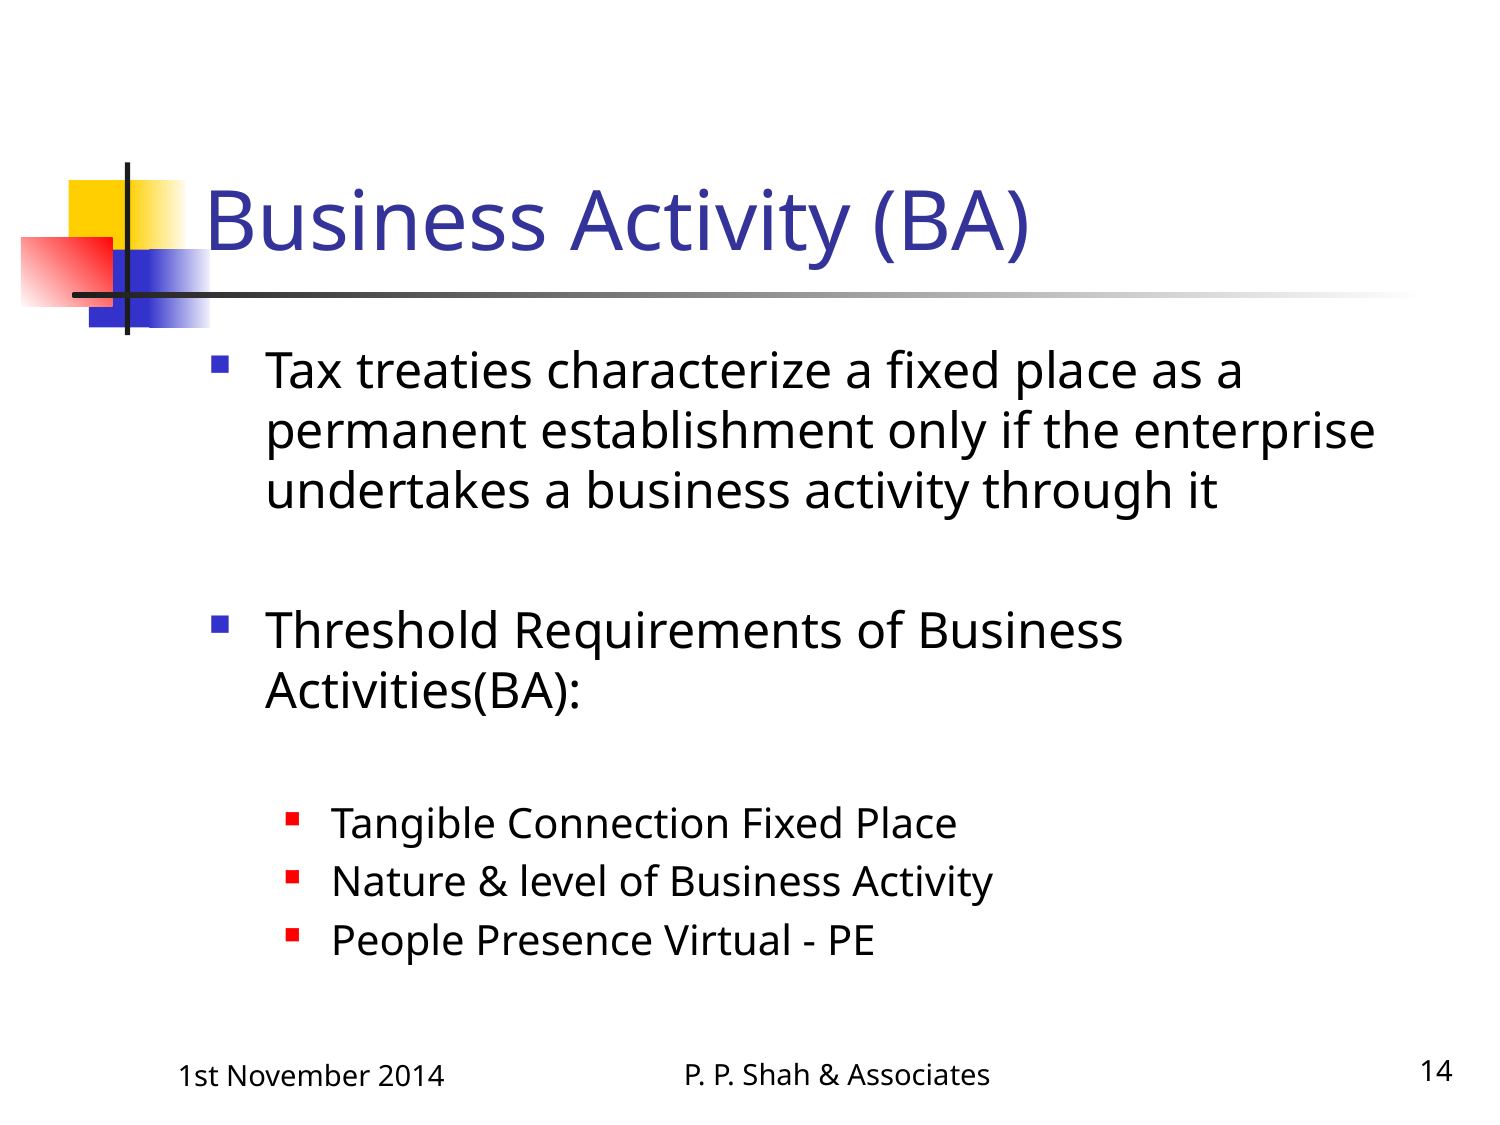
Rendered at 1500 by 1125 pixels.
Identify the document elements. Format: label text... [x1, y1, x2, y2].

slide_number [162, 1024, 476, 1101]
title Business Activity (BA) [188, 34, 1468, 276]
slide_number 14 [1154, 1063, 1468, 1100]
footer P. P. Shah & Associates [599, 1063, 1076, 1100]
list Tax treaties characterize a fixed place as a permanent establishment only if the enterprise undertakes a business activity through it Threshold Requirements of Business Activities(BA): Tangible Connection Fixed Place Nature & level of Business Activity People Presence Virtual - PE [193, 330, 1470, 1063]
